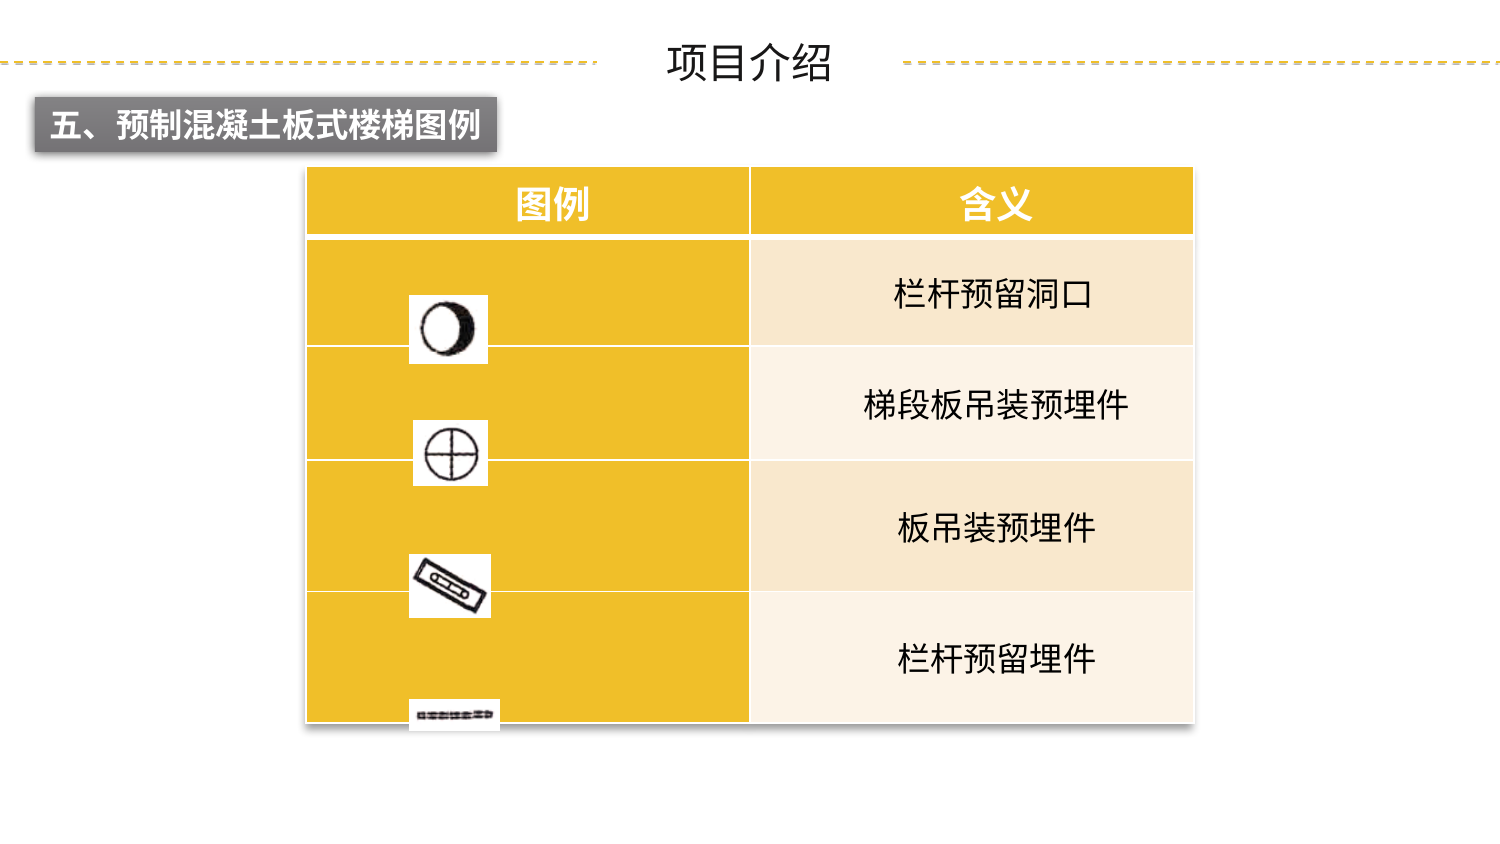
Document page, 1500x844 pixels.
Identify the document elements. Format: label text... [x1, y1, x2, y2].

table_header 图例 [307, 167, 749, 234]
table_cell [307, 592, 749, 722]
picture [409, 295, 488, 364]
picture [409, 554, 491, 618]
table_cell [307, 347, 749, 459]
table_cell [307, 240, 749, 345]
table_cell 梯段板吊装预埋件 [751, 347, 1193, 459]
table_cell [307, 461, 749, 591]
text_box 五、预制混凝土板式楼梯图例 [34, 97, 497, 152]
picture [413, 420, 488, 486]
picture [409, 699, 500, 731]
table_cell 栏杆预留洞口 [751, 240, 1193, 345]
table_header 含义 [751, 167, 1193, 234]
table_cell 栏杆预留埋件 [751, 592, 1193, 722]
table_cell 板吊装预埋件 [751, 461, 1193, 591]
